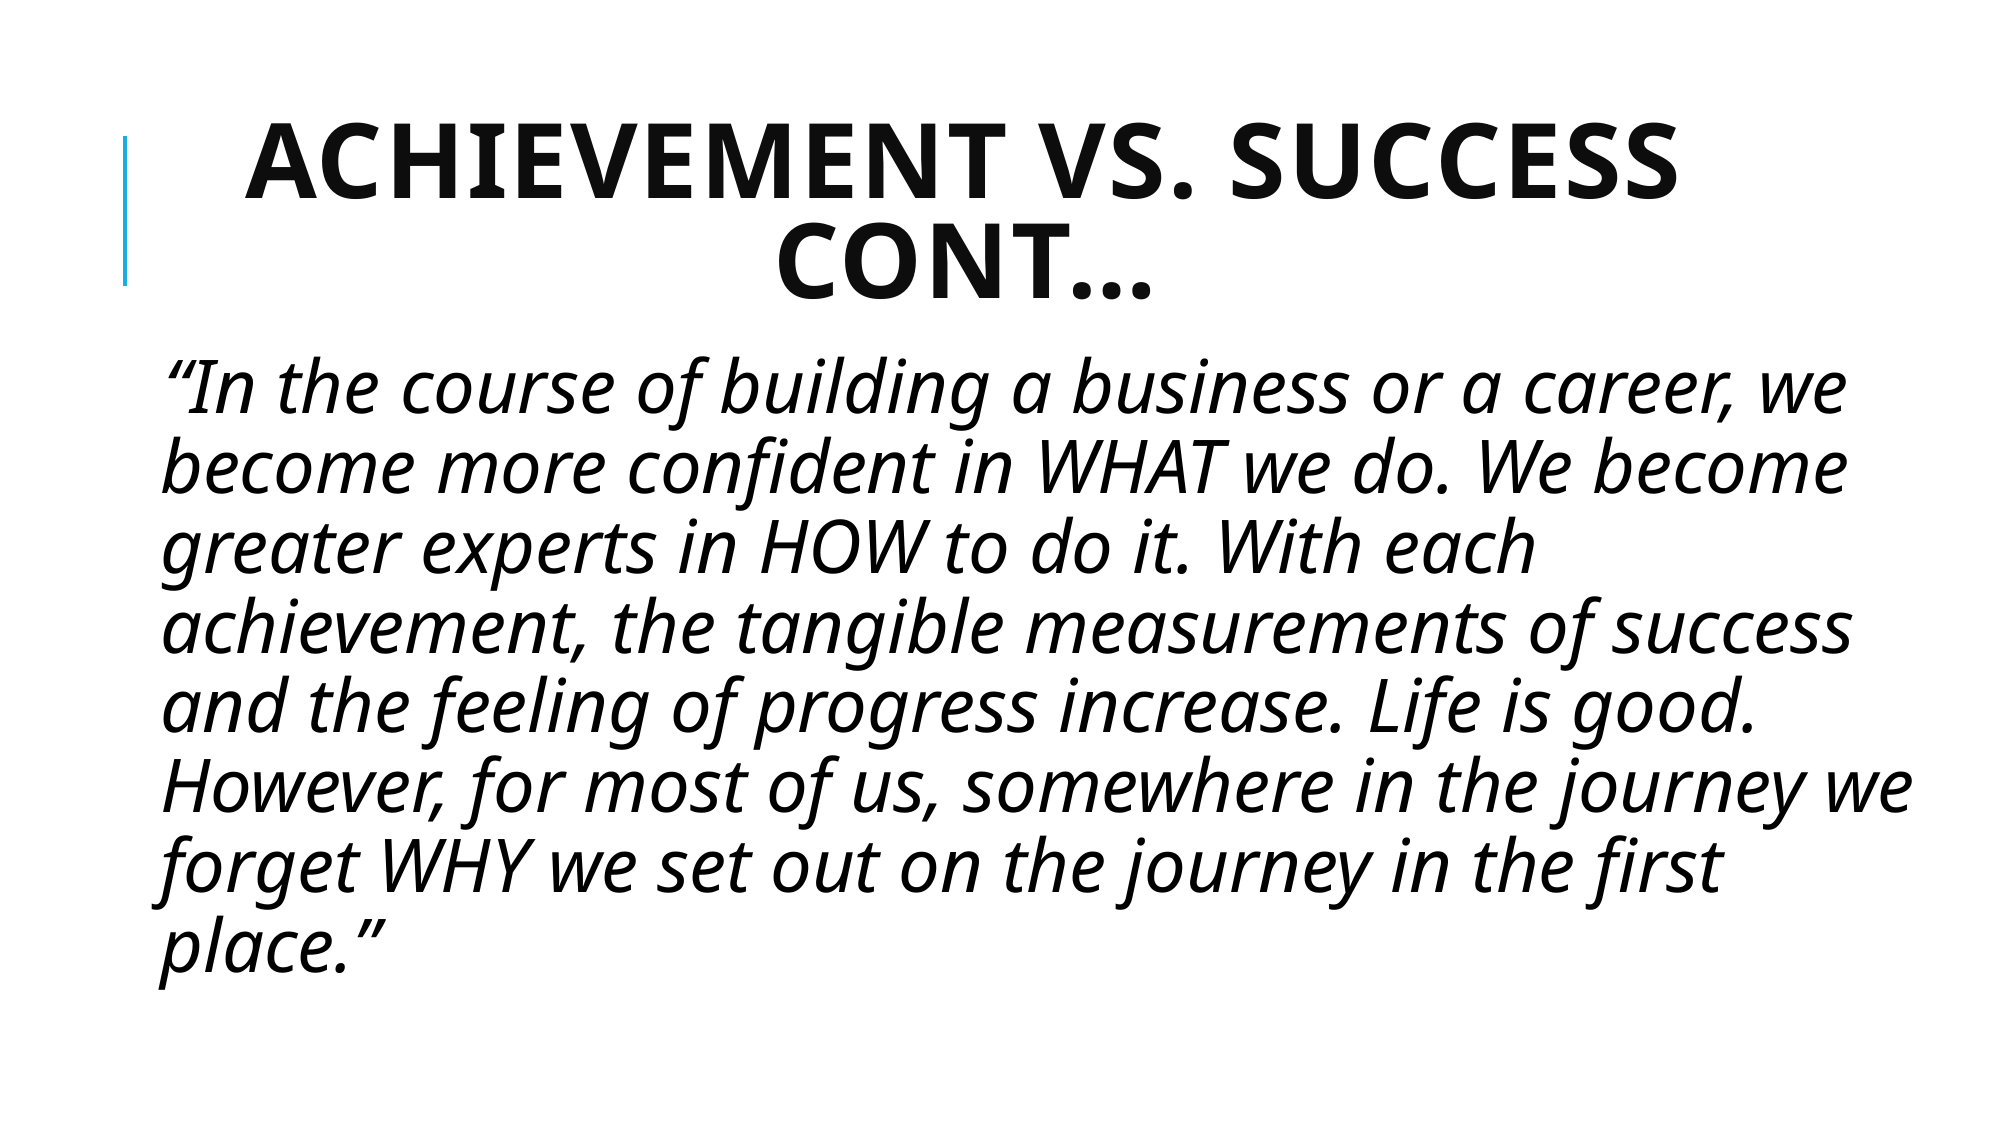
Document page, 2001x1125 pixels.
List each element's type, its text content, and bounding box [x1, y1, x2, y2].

list “In the course of building a business or a career, we become more confident in WHAT we do. We become greater experts in HOW to do it. With each achievement, the tangible measurements of success and the feeling of progress increase. Life is good. However, for most of us, somewhere in the journey we forget WHY we set out on the journey in the first place.” [139, 341, 1945, 1002]
title Achievement vs. Success cont… [168, 96, 1763, 341]
